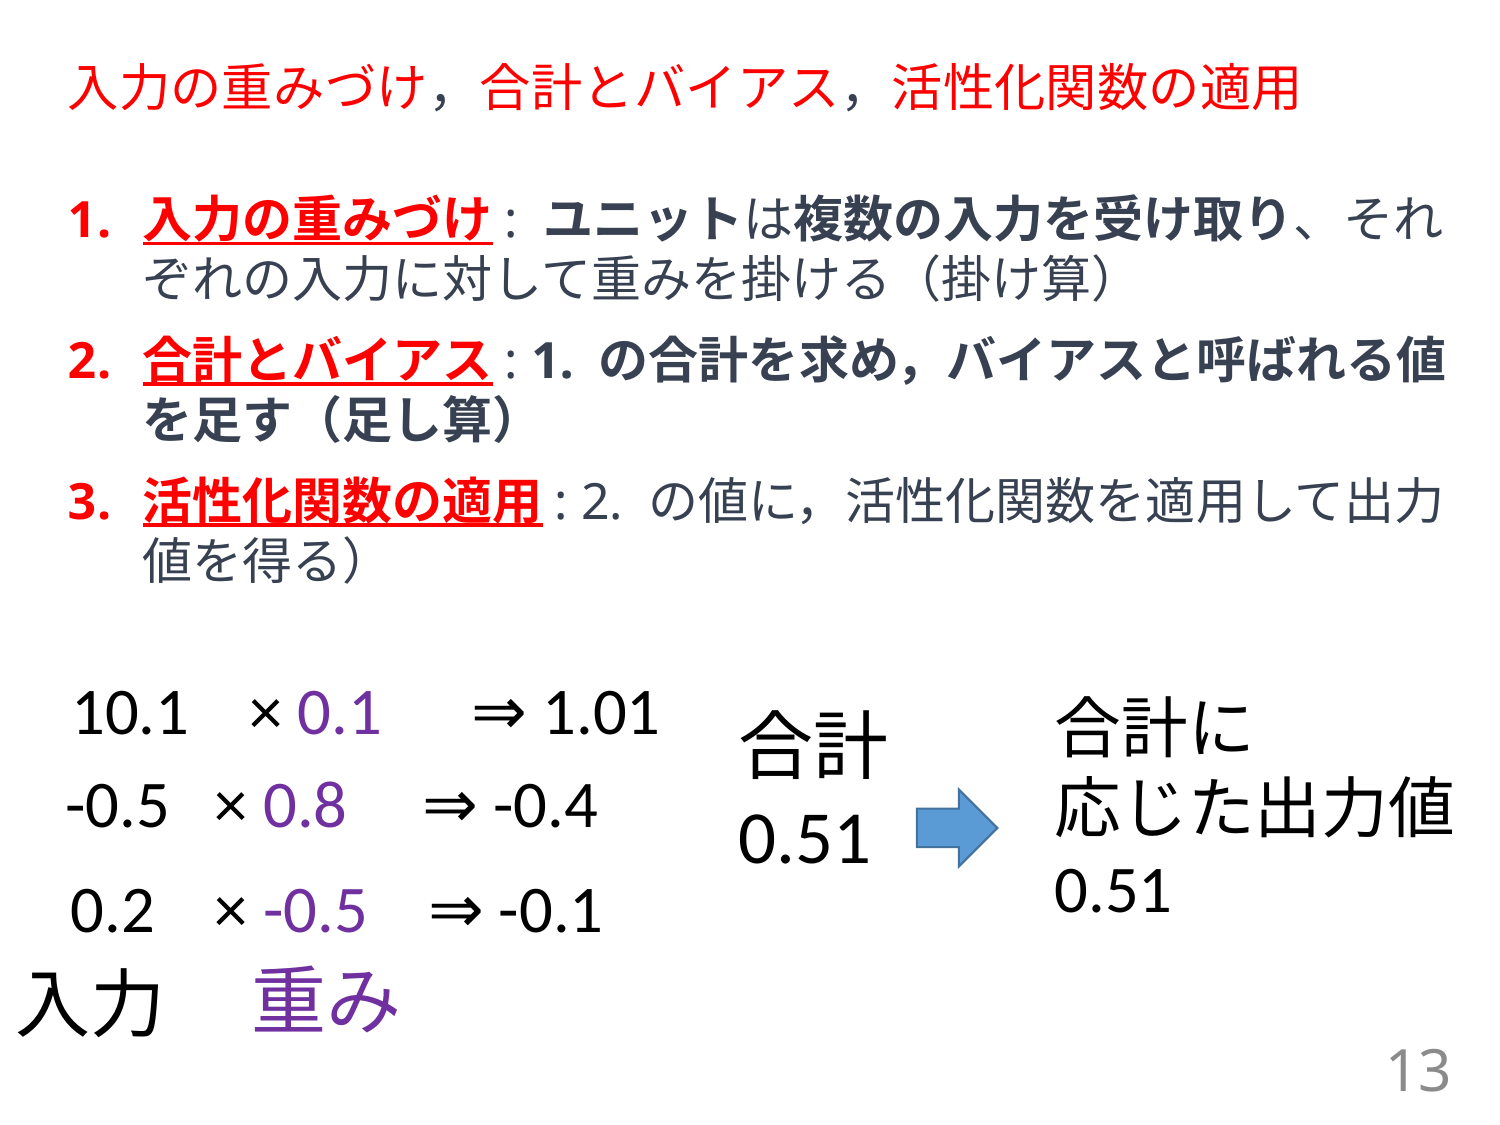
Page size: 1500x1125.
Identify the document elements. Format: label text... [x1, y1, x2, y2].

text_box 入力 [0, 948, 181, 1054]
text_box -0.5 × 0.8 ⇒ -0.4 [50, 753, 614, 849]
text_box 重み [236, 945, 417, 1051]
text_box 0.2 × -0.5 ⇒ -0.1 [56, 858, 619, 953]
text_box 合計に 応じた出力値 0.51 [1039, 678, 1471, 934]
title 入力の重みづけ，合計とバイアス，活性化関数の適用 [52, 28, 1363, 151]
list 入力の重みづけ: ユニットは複数の入力を受け取り、それぞれの入力に対して重みを掛ける（掛け算） 合計とバイアス: 1. の合計を求め，バイアスと呼ばれる値を足す（足し算） 活性化関数の適用: 2. の値に，活性化関数を適用して出力値を得る） [52, 180, 1467, 1055]
text_box 合計 0.51 [723, 690, 904, 976]
slide_number 13 [1129, 1055, 1467, 1103]
text_box [915, 786, 999, 870]
text_box 10.1 × 0.1 ⇒ 1.01 [56, 660, 676, 755]
